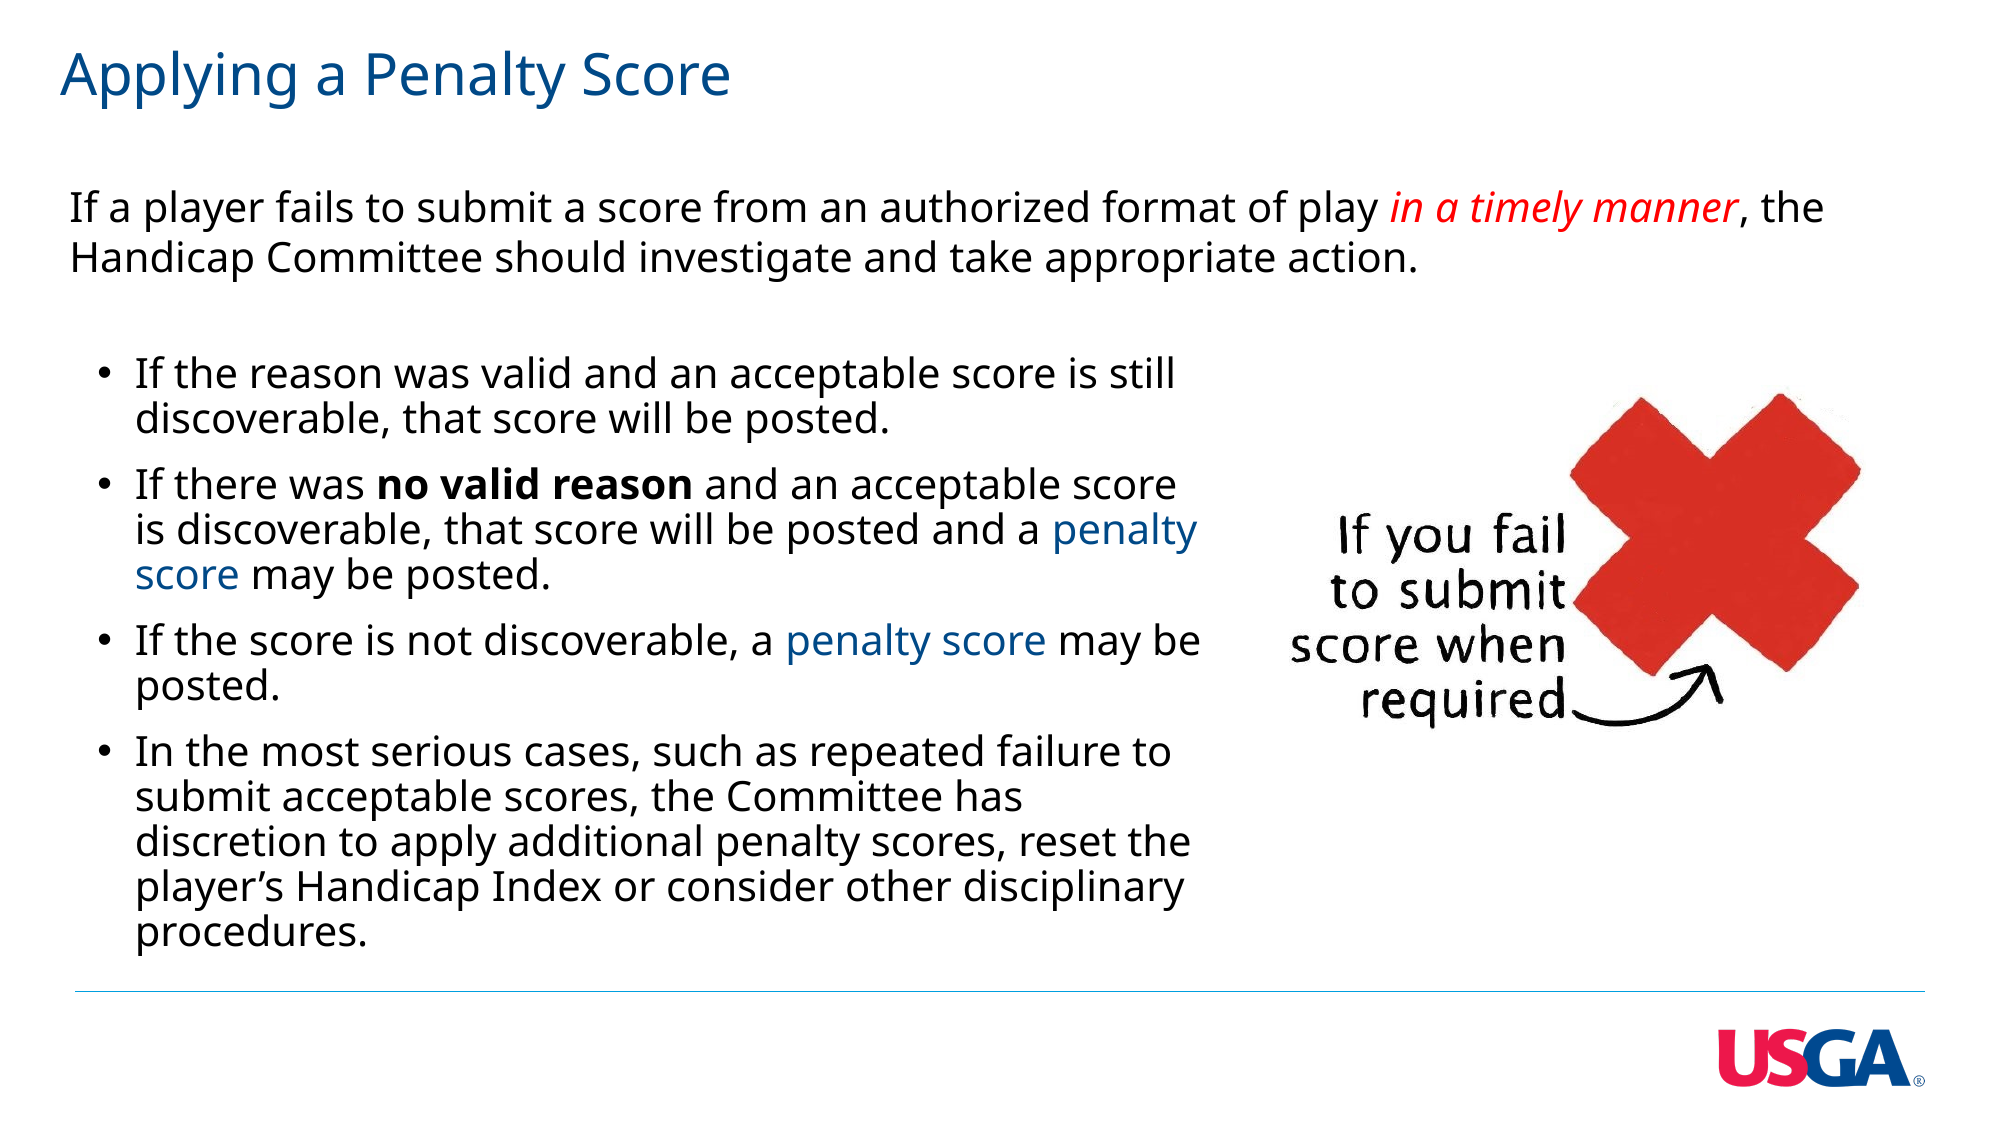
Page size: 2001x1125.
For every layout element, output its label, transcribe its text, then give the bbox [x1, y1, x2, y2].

picture [1716, 1027, 1925, 1088]
title Applying a Penalty Score [0, 1, 2000, 152]
text_box If a player fails to submit a score from an authorized format of play in a timely manner, the Handicap Committee should investigate and take appropriate action. [54, 173, 1866, 289]
text_box If the reason was valid and an acceptable score is still discoverable, that score will be posted. If there was no valid reason and an acceptable score is discoverable, that score will be posted and a penalty score may be posted. If the score is not discoverable, a penalty score may be posted. In the most serious cases, such as repeated failure to submit acceptable scores, the Committee has discretion to apply additional penalty scores, reset the player’s Handicap Index or consider other disciplinary procedures. [82, 345, 1226, 1028]
picture [1274, 385, 1866, 793]
